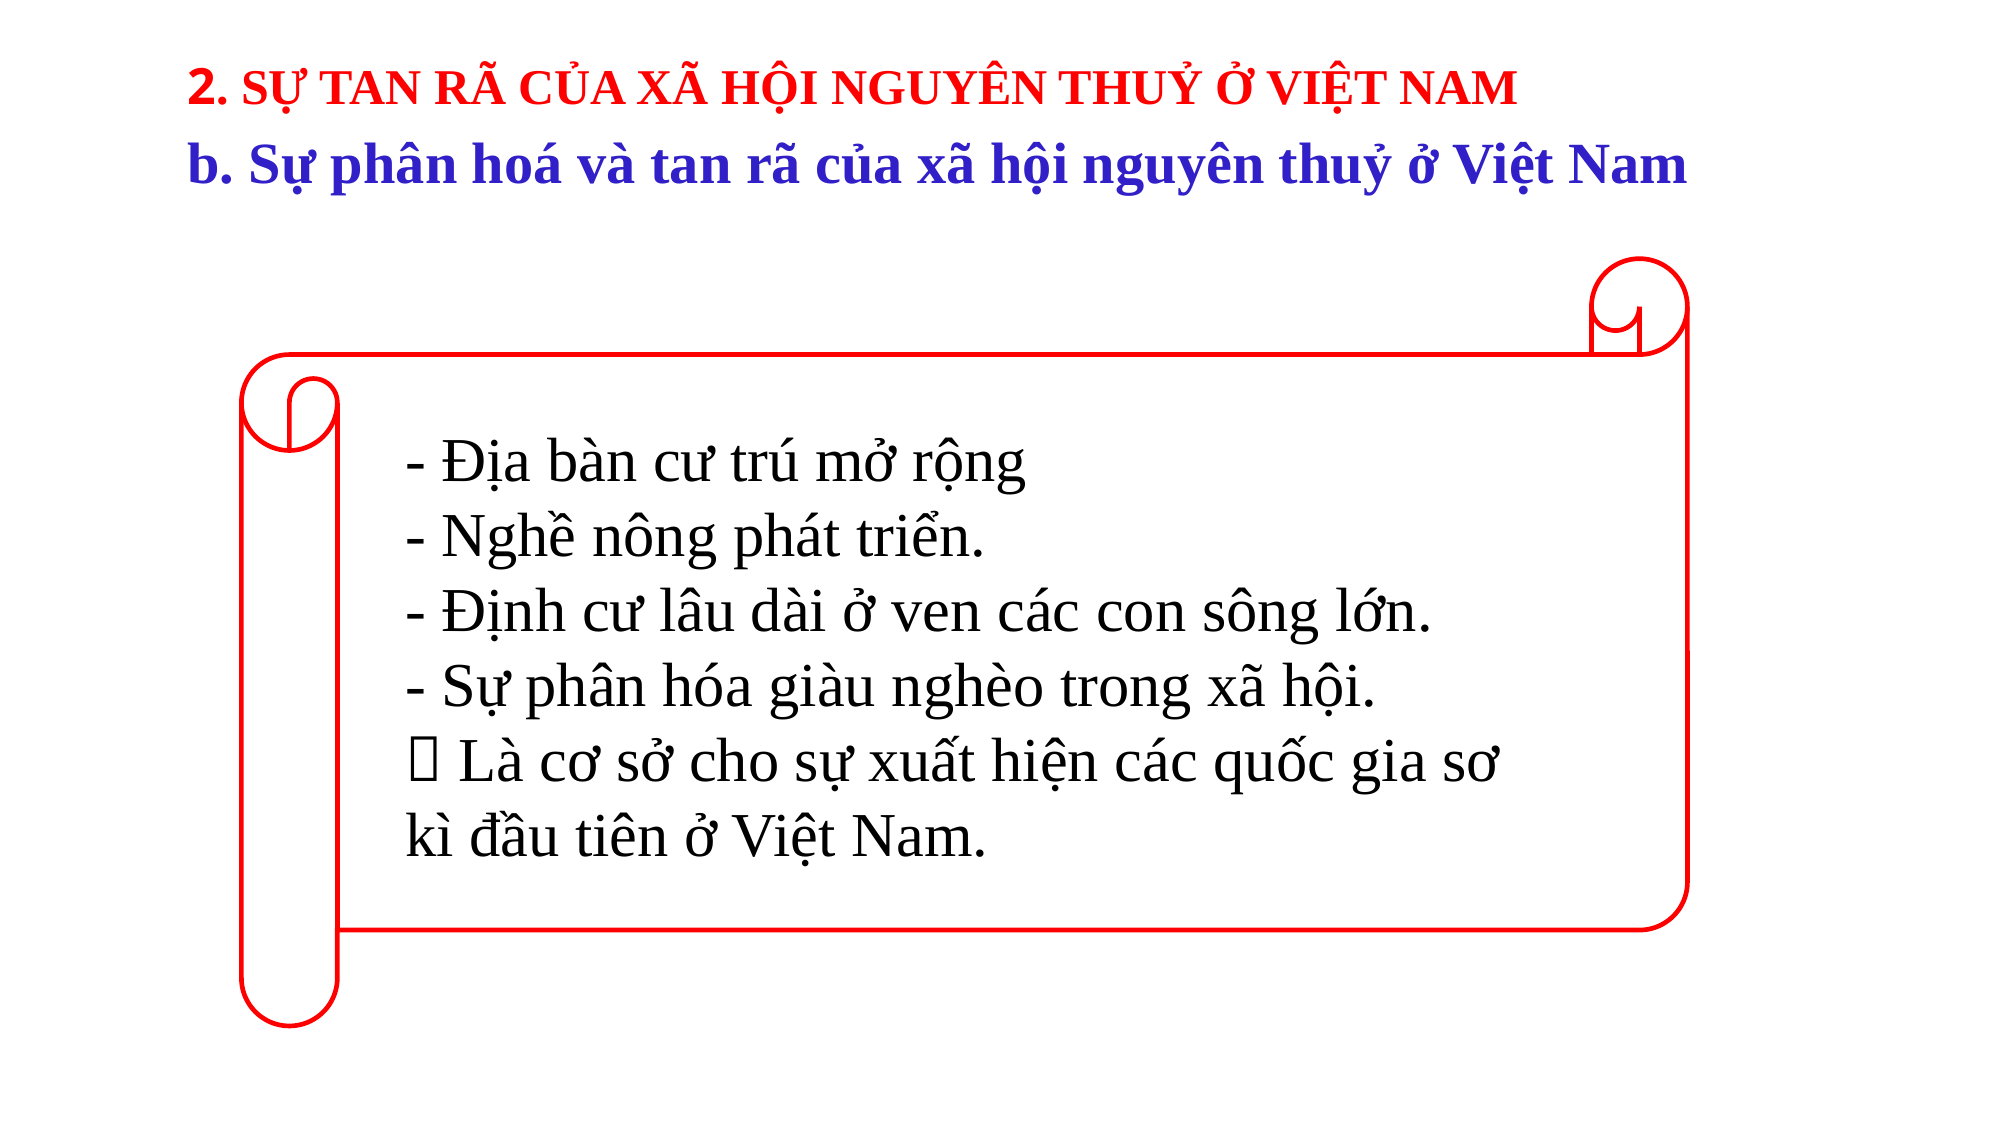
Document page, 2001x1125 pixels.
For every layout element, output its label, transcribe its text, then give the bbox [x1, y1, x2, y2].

text_box [240, 257, 1689, 1027]
text_box - Địa bàn cư trú mở rộng - Nghề nông phát triển. - Định cư lâu dài ở ven các con sông lớn. - Sự phân hóa giàu nghèo trong xã hội.  Là cơ sở cho sự xuất hiện các quốc gia sơ kì đầu tiên ở Việt Nam. [390, 411, 1570, 922]
text_box 2. SỰ TAN RÃ CỦA XÃ HỘI NGUYÊN THUỶ Ở VIỆT NAM b. Sự phân hoá và tan rã của xã hội nguyên thuỷ ở Việt Nam [172, 38, 1725, 203]
